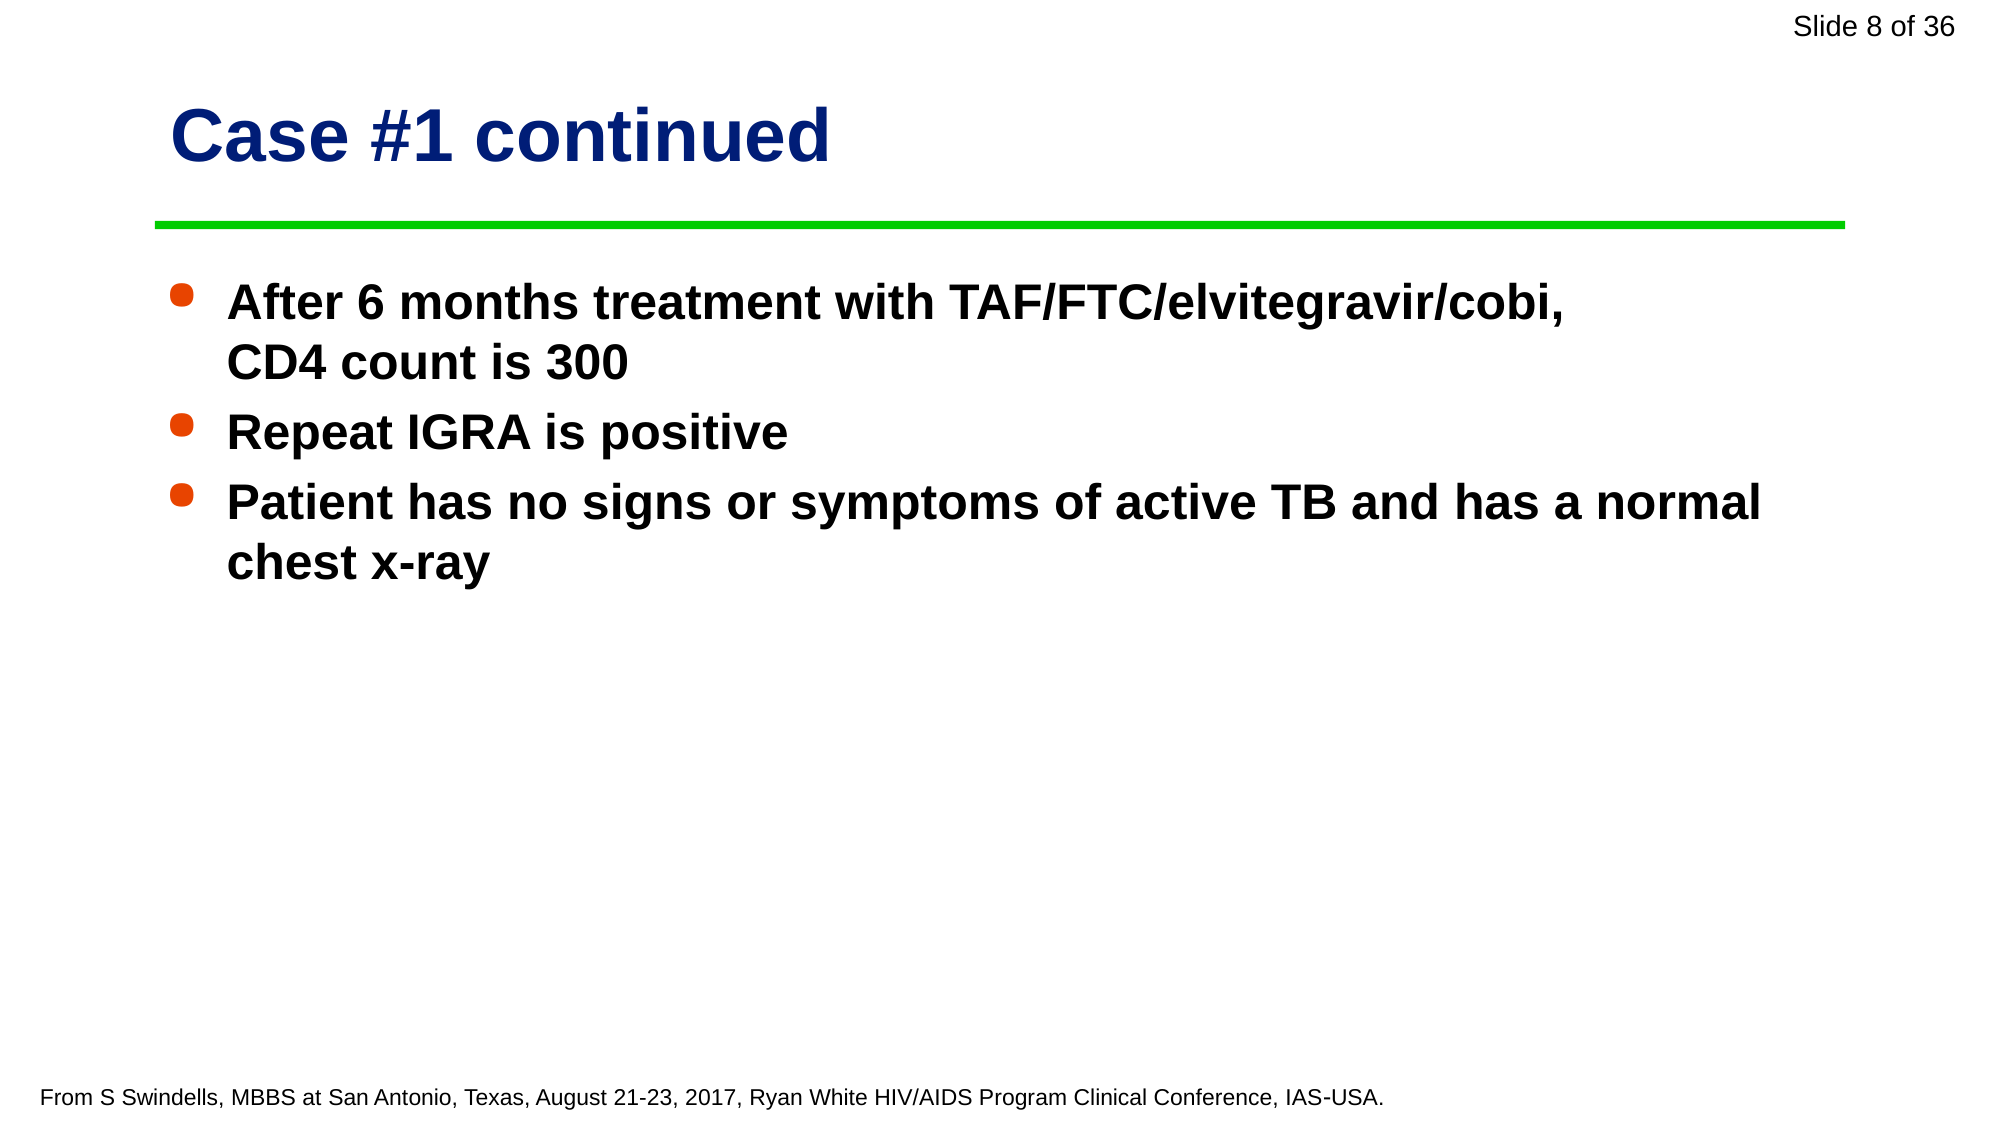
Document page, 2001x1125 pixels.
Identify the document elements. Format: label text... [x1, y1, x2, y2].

list After 6 months treatment with TAF/FTC/elvitegravir/cobi, CD4 count is 300 Repeat IGRA is positive Patient has no signs or symptoms of active TB and has a normal chest x-ray [155, 262, 1845, 1050]
title Case #1 continued [155, 62, 1845, 200]
